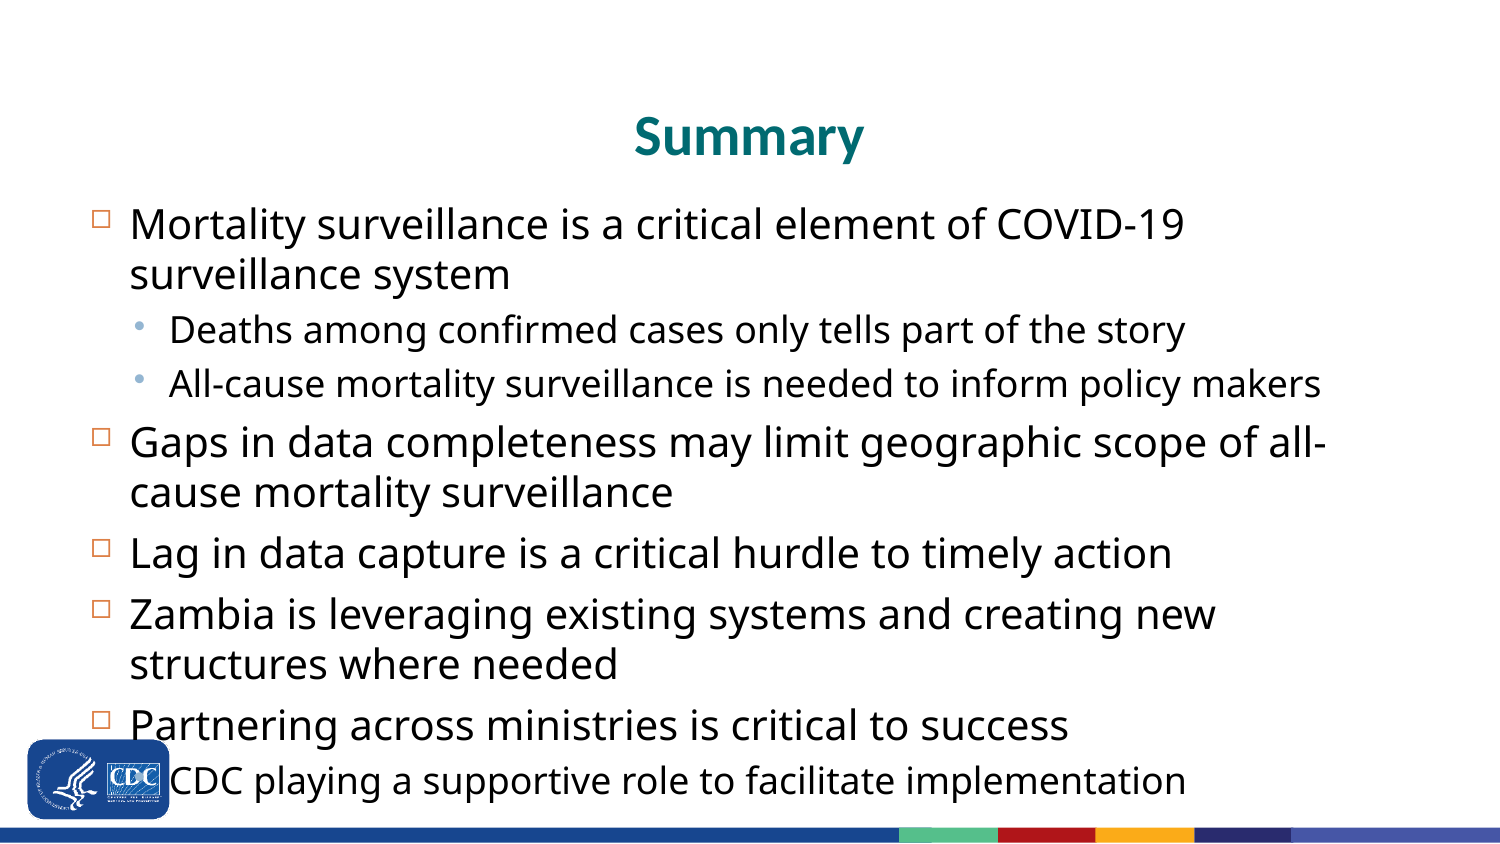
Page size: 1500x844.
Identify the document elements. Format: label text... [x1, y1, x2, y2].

picture [26, 738, 170, 820]
list Mortality surveillance is a critical element of COVID-19 surveillance system Deaths among confirmed cases only tells part of the story All-cause mortality surveillance is needed to inform policy makers Gaps in data completeness may limit geographic scope of all-cause mortality surveillance Lag in data capture is a critical hurdle to timely action Zambia is leveraging existing systems and creating new structures where needed Partnering across ministries is critical to success CDC playing a supportive role to facilitate implementation [75, 190, 1425, 739]
title Summary [75, 33, 1425, 175]
